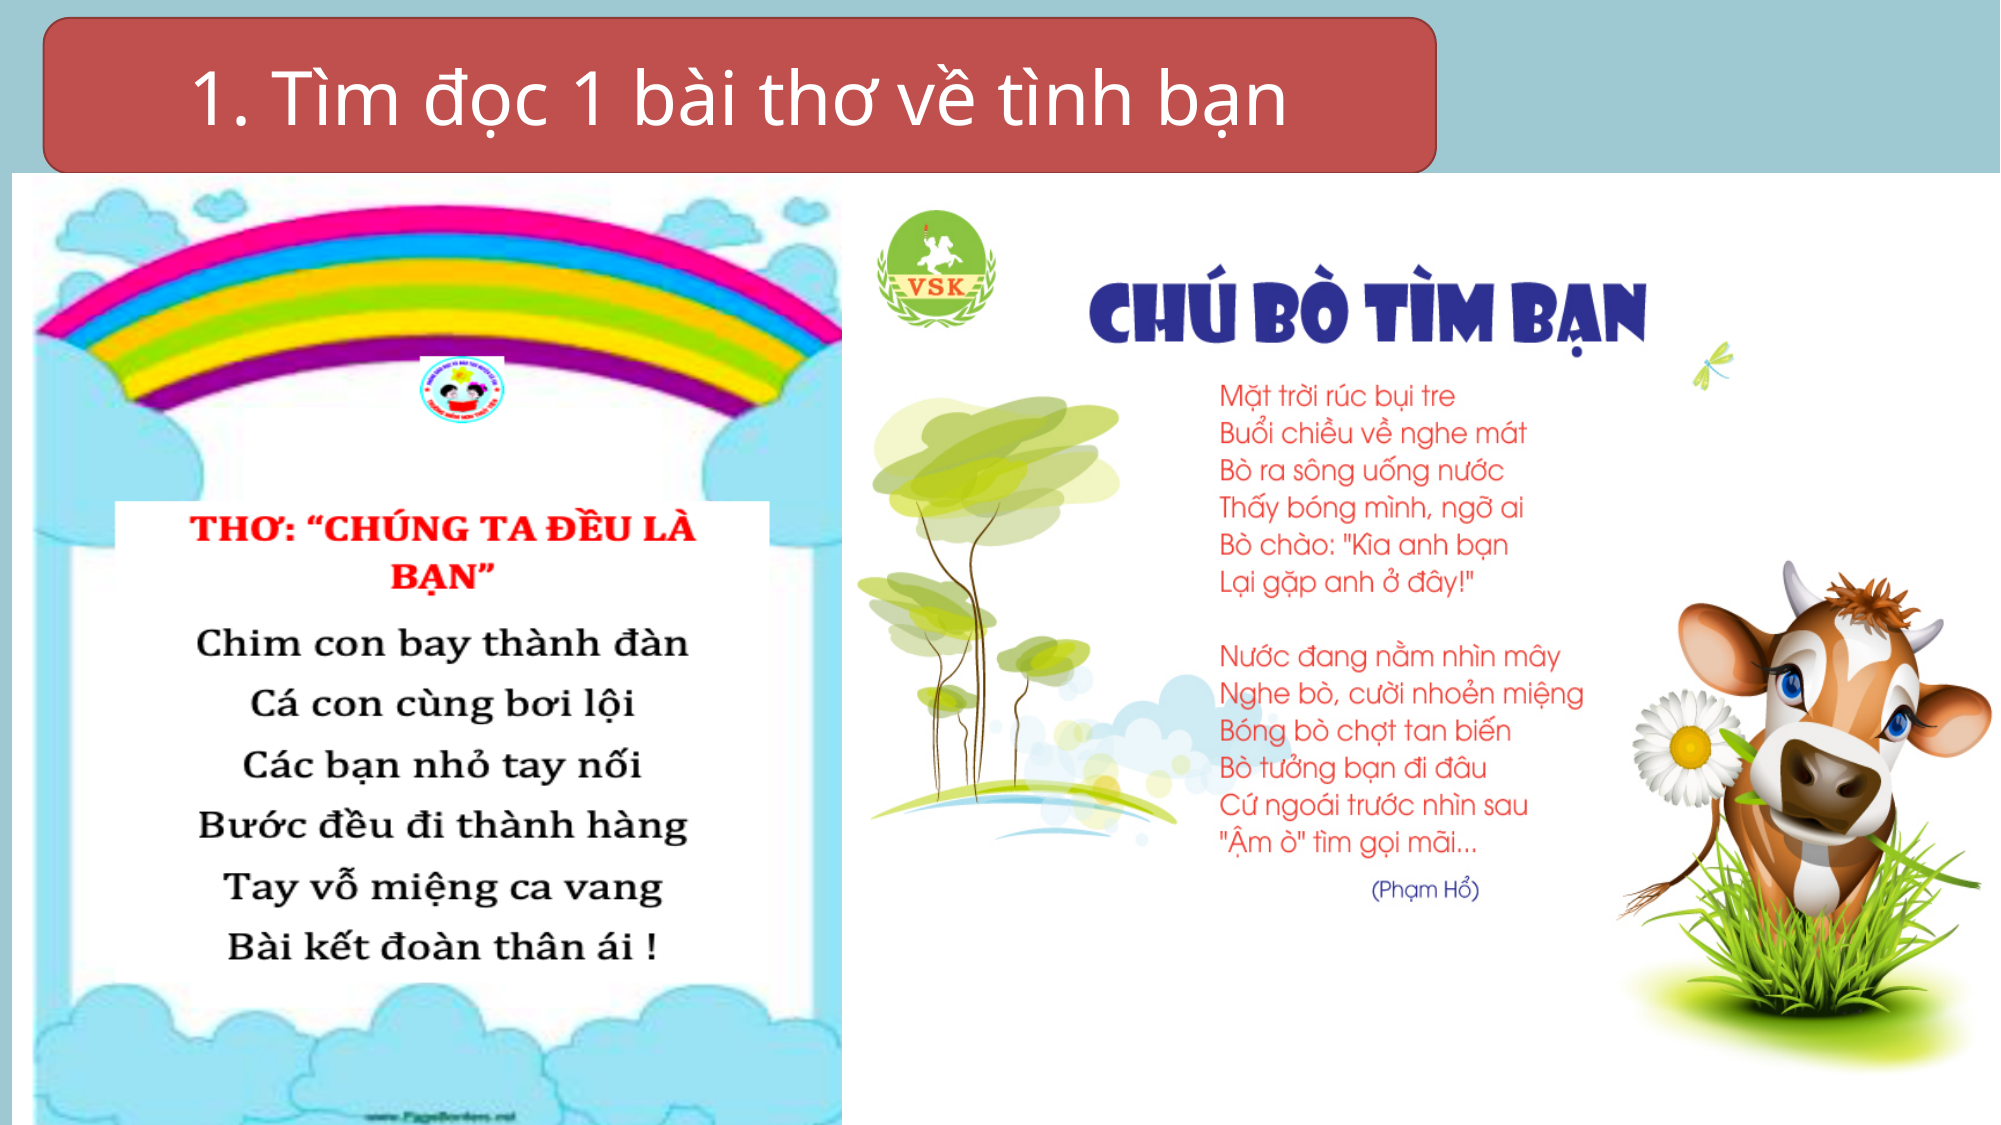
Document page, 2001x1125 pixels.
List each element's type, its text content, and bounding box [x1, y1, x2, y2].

picture [12, 173, 2000, 1125]
text_box 1. Tìm đọc 1 bài thơ về tình bạn [42, 16, 1437, 173]
